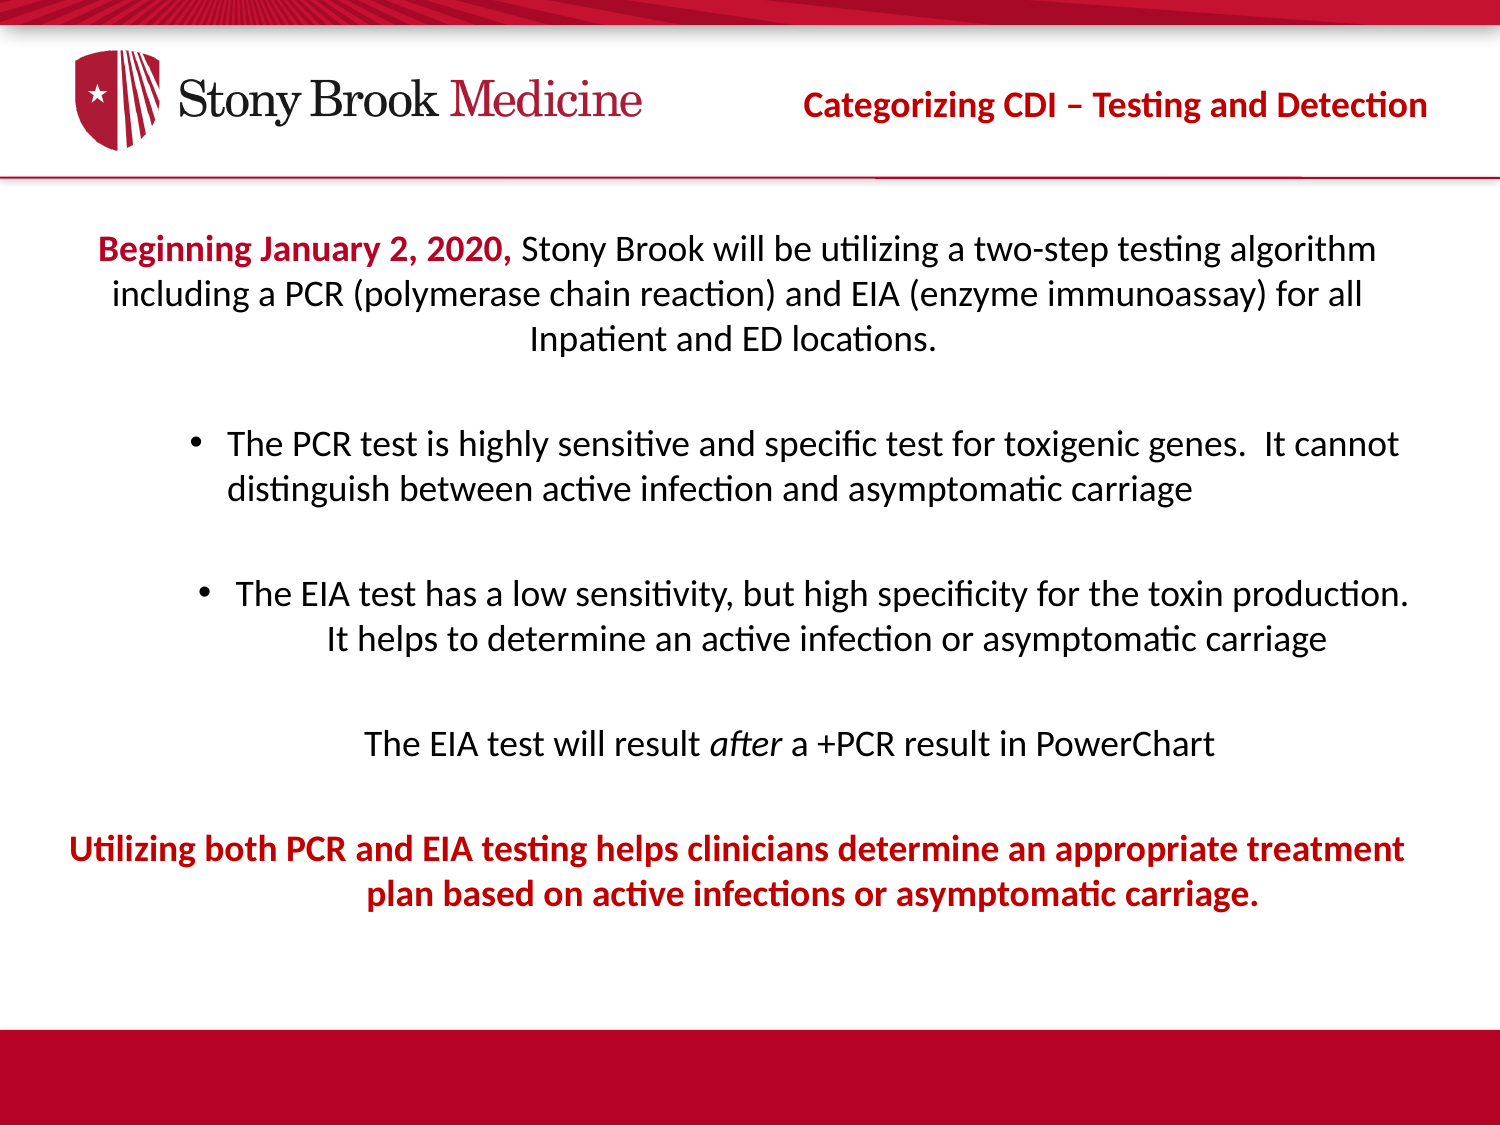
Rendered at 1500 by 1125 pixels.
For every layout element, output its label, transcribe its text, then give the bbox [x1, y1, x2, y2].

picture [0, 0, 1500, 25]
text_box Categorizing CDI – Testing and Detection [788, 72, 1444, 132]
picture [75, 48, 642, 151]
list Beginning January 2, 2020, Stony Brook will be utilizing a two-step testing algorithm including a PCR (polymerase chain reaction) and EIA (enzyme immunoassay) for all Inpatient and ED locations. The PCR test is highly sensitive and specific test for toxigenic genes. It cannot distinguish between active infection and asymptomatic carriage The EIA test has a low sensitivity, but high specificity for the toxin production. It helps to determine an active infection or asymptomatic carriage The EIA test will result after a +PCR result in PowerChart Utilizing both PCR and EIA testing helps clinicians determine an appropriate treatment plan based on active infections or asymptomatic carriage. [47, 181, 1429, 1016]
